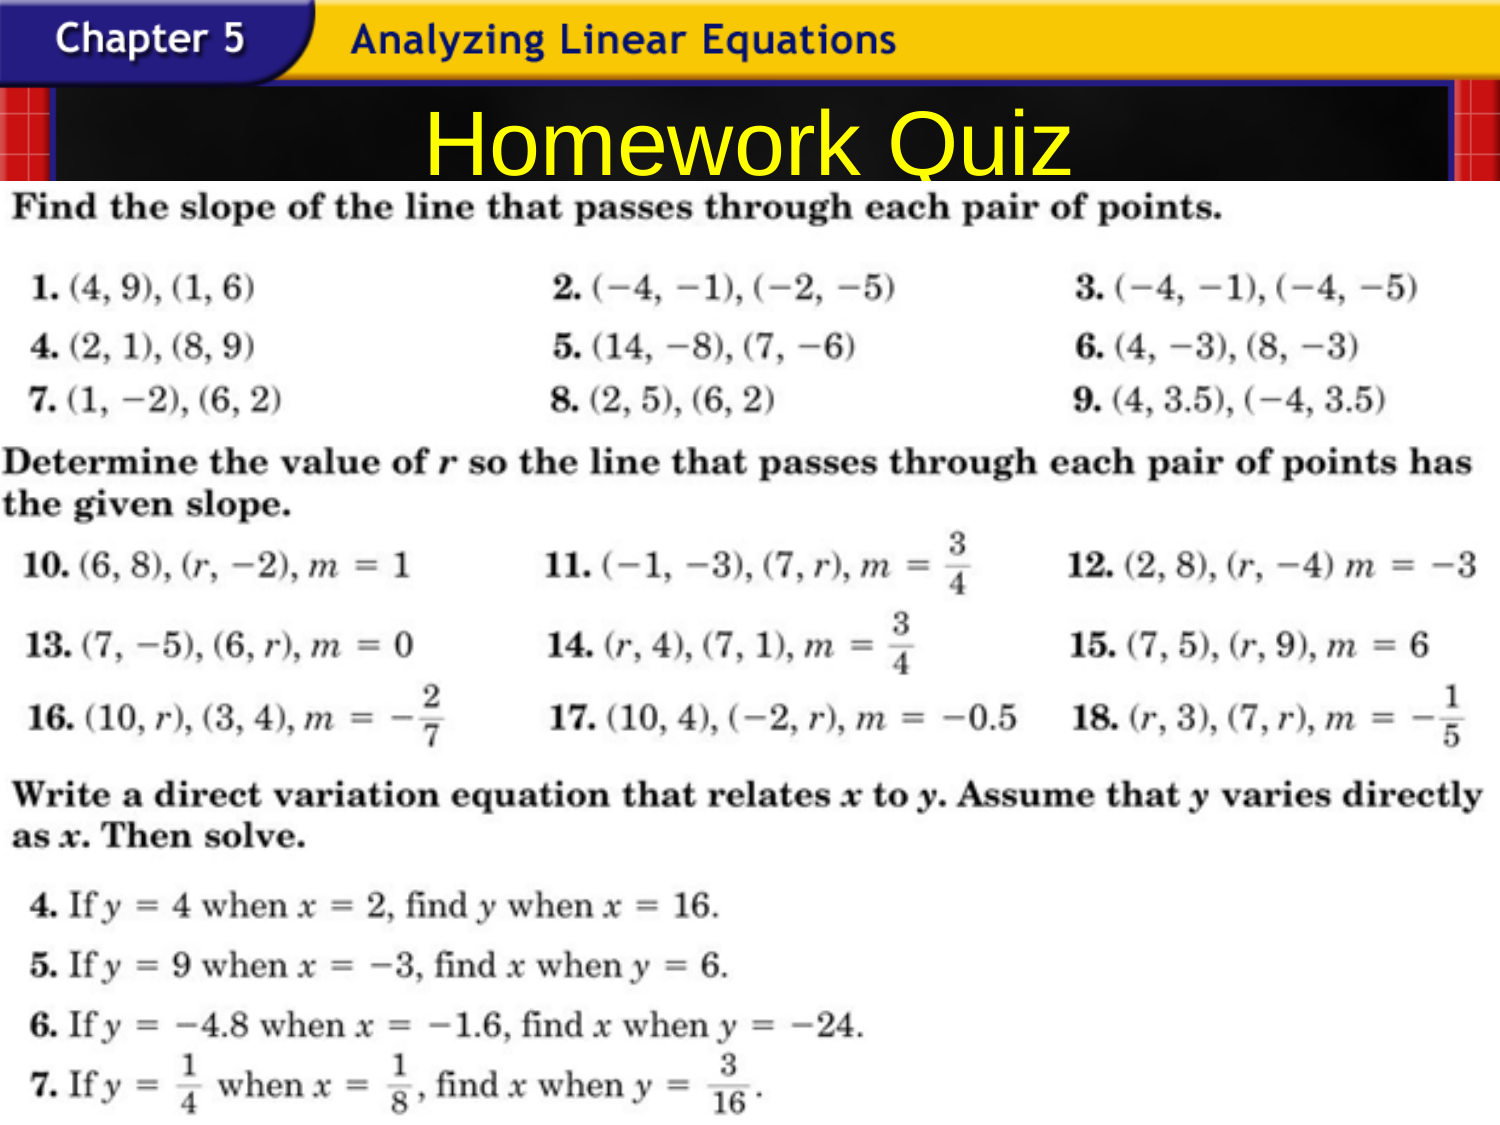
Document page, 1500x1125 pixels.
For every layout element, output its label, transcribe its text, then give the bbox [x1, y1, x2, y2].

title Homework Quiz [74, 44, 1426, 179]
picture [0, 0, 1500, 1125]
